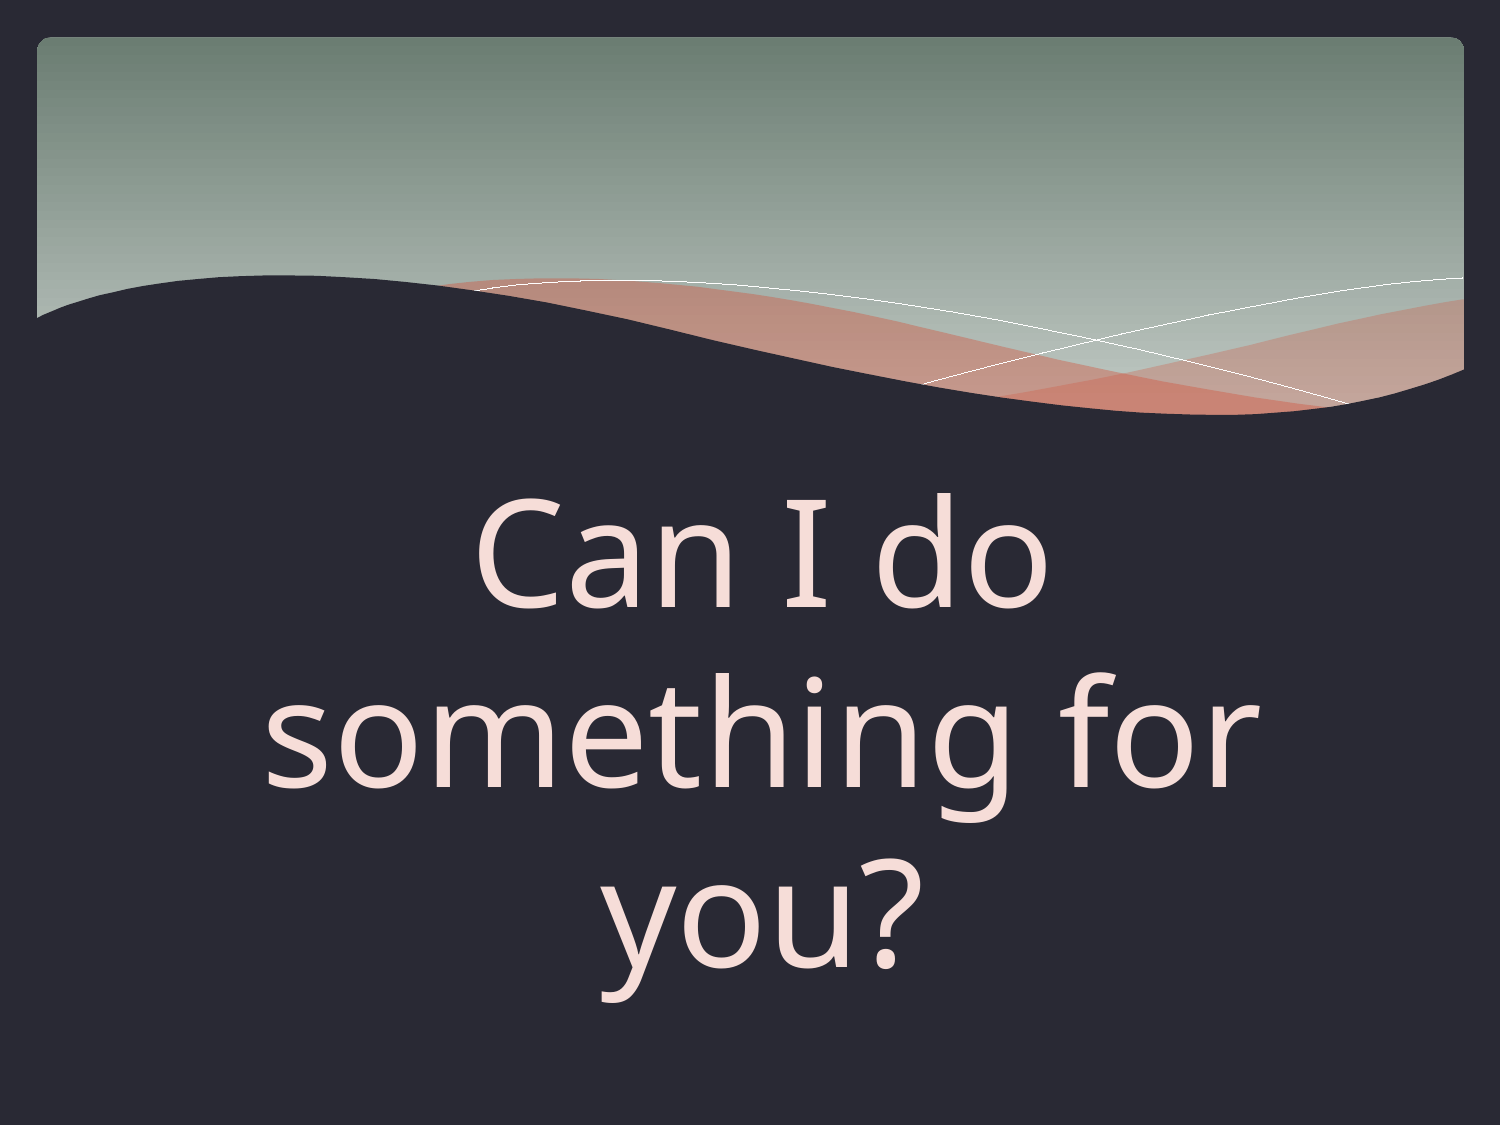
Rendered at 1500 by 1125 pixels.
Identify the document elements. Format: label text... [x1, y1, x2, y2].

title Can I do something for you? [87, 624, 1438, 831]
